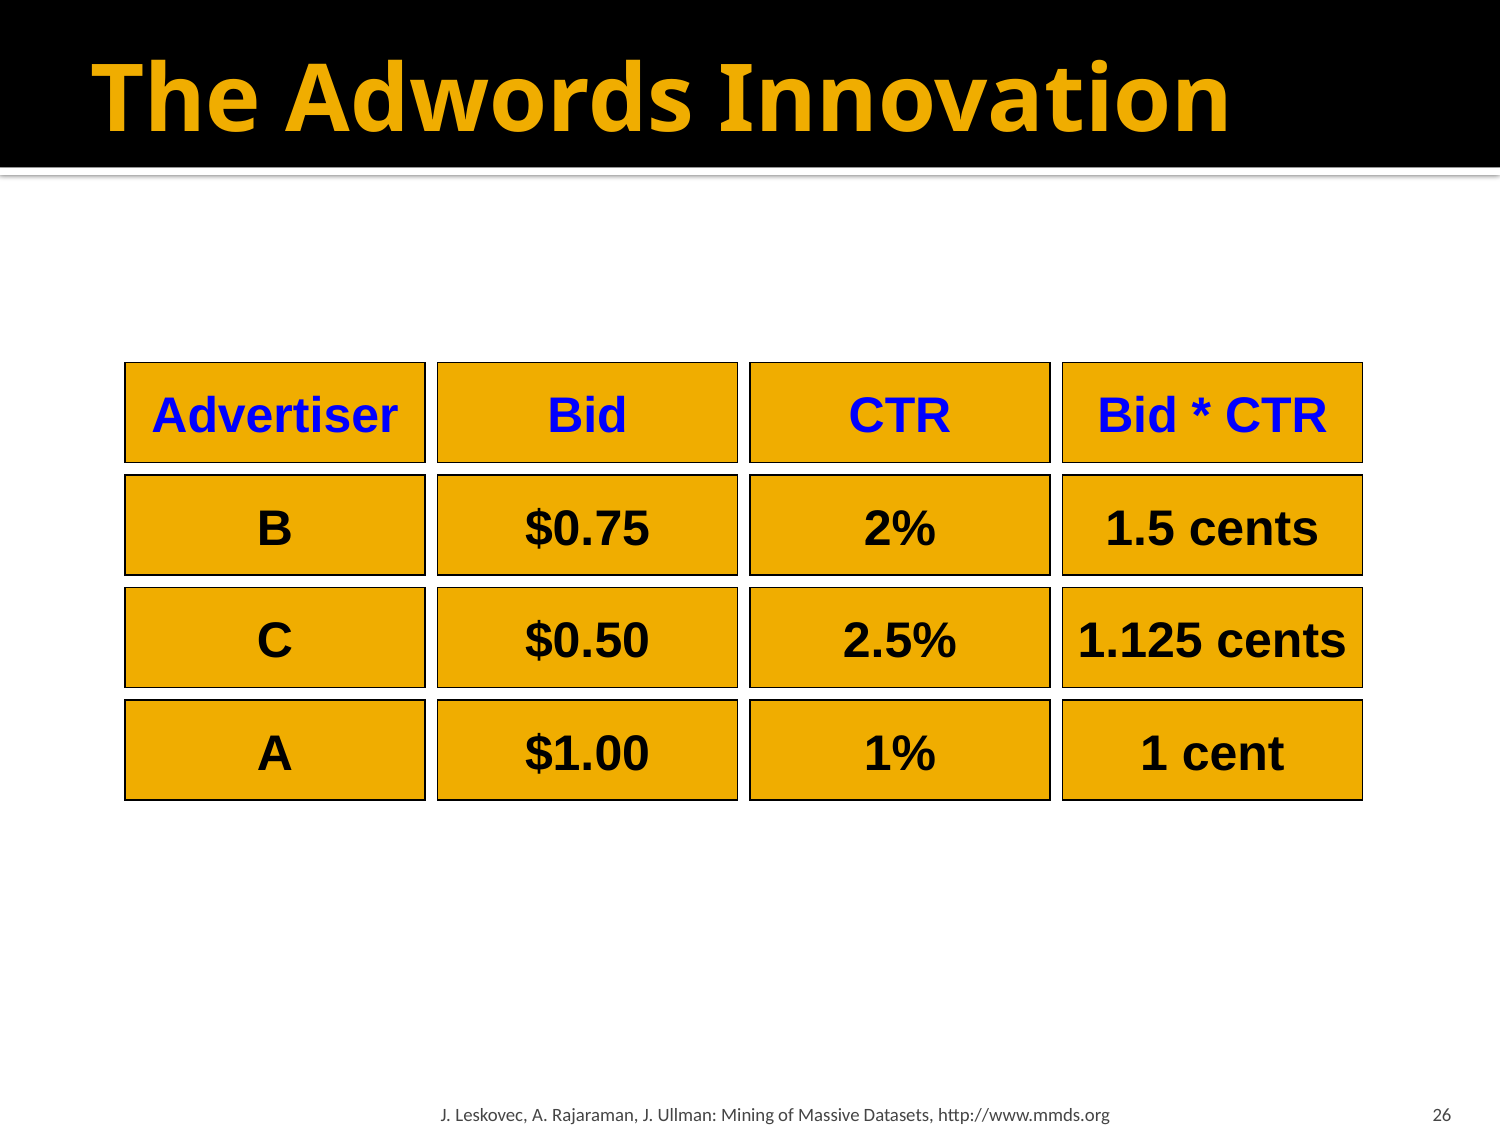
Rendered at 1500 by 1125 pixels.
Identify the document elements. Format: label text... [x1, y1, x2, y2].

text_box 2.5% [749, 587, 1050, 688]
text_box Advertiser [124, 362, 425, 463]
footer J. Leskovec, A. Rajaraman, J. Ullman: Mining of Massive Datasets, http://www.mmds.org [433, 1080, 1337, 1125]
text_box Bid * CTR [1062, 362, 1363, 463]
text_box Bid [437, 362, 738, 463]
text_box 1.125 cents [1062, 587, 1363, 688]
text_box 2% [749, 474, 1050, 575]
text_box A [124, 699, 425, 800]
text_box 1% [749, 699, 1050, 800]
text_box $1.00 [437, 699, 738, 800]
text_box B [124, 474, 425, 575]
text_box 1 cent [1062, 699, 1363, 800]
text_box $0.50 [437, 587, 738, 688]
title The Adwords Innovation [75, 24, 1425, 163]
text_box C [124, 587, 425, 688]
text_box CTR [749, 362, 1050, 463]
text_box 1.5 cents [1062, 474, 1363, 575]
text_box $0.75 [437, 474, 738, 575]
slide_number 26 [1345, 1080, 1467, 1125]
